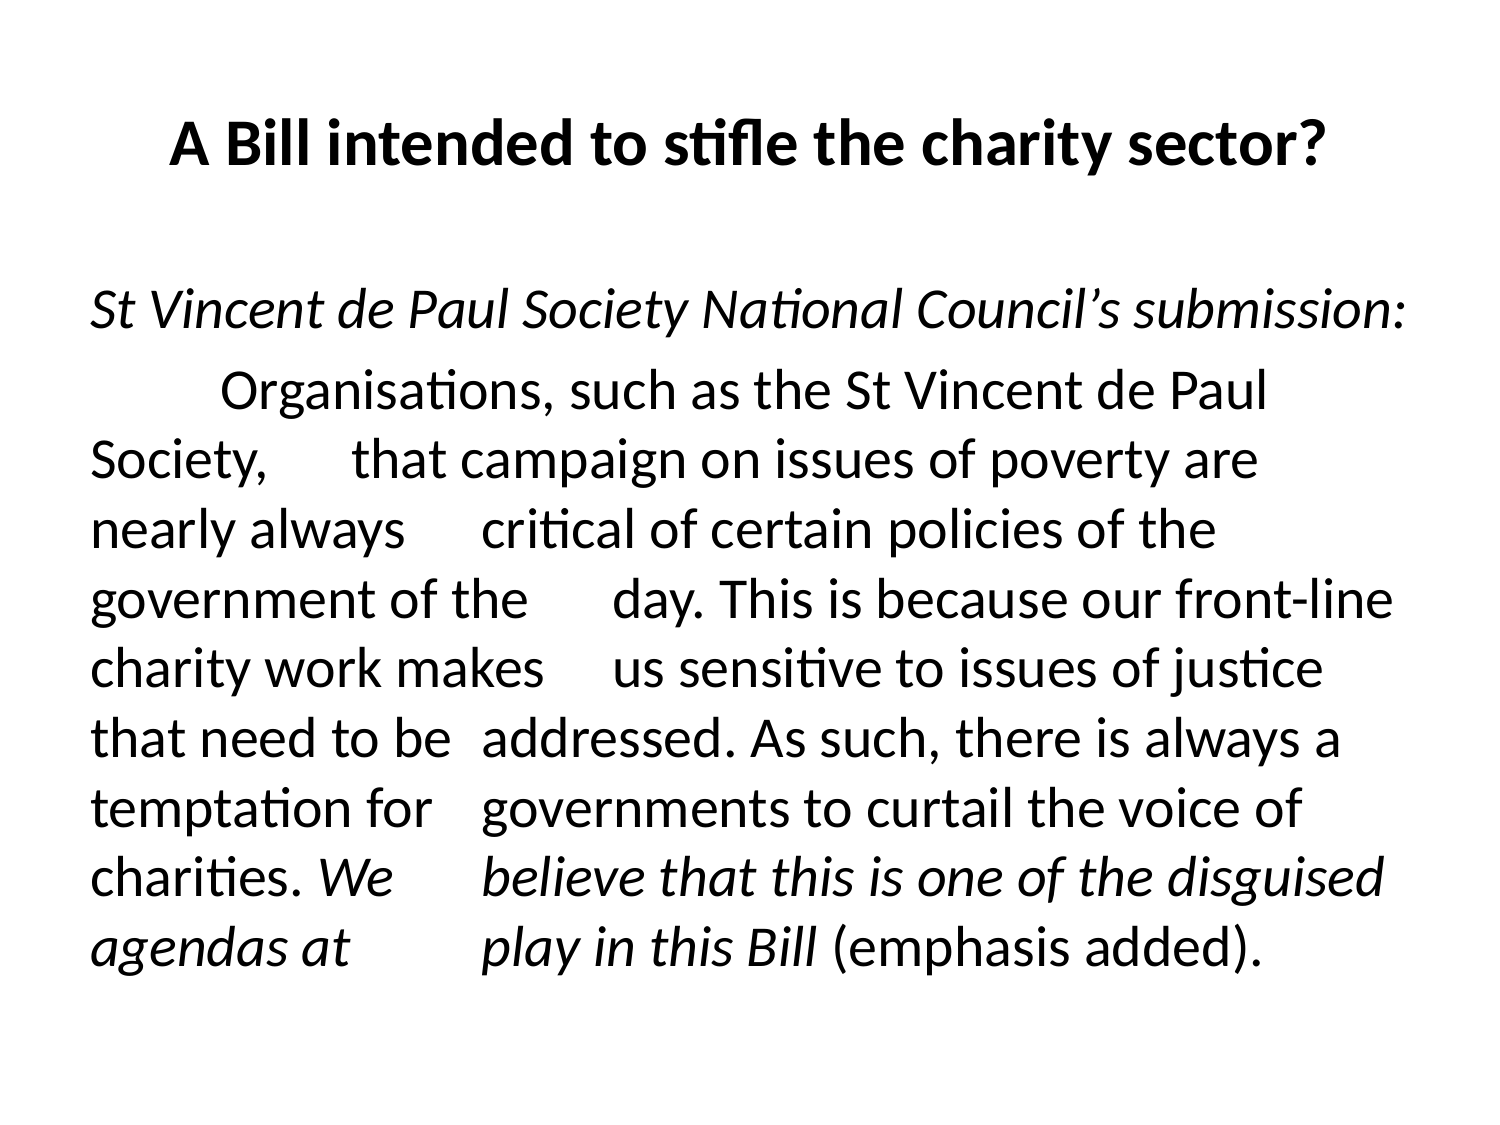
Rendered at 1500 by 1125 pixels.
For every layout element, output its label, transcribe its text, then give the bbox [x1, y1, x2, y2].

title A Bill intended to stifle the charity sector? [75, 45, 1425, 233]
list St Vincent de Paul Society National Council’s submission: Organisations, such as the St Vincent de Paul Society, that campaign on issues of poverty are nearly always critical of certain policies of the government of the day. This is because our front-line charity work makes us sensitive to issues of justice that need to be addressed. As such, there is always a temptation for governments to curtail the voice of charities. We believe that this is one of the disguised agendas at play in this Bill (emphasis added). [75, 262, 1425, 1005]
